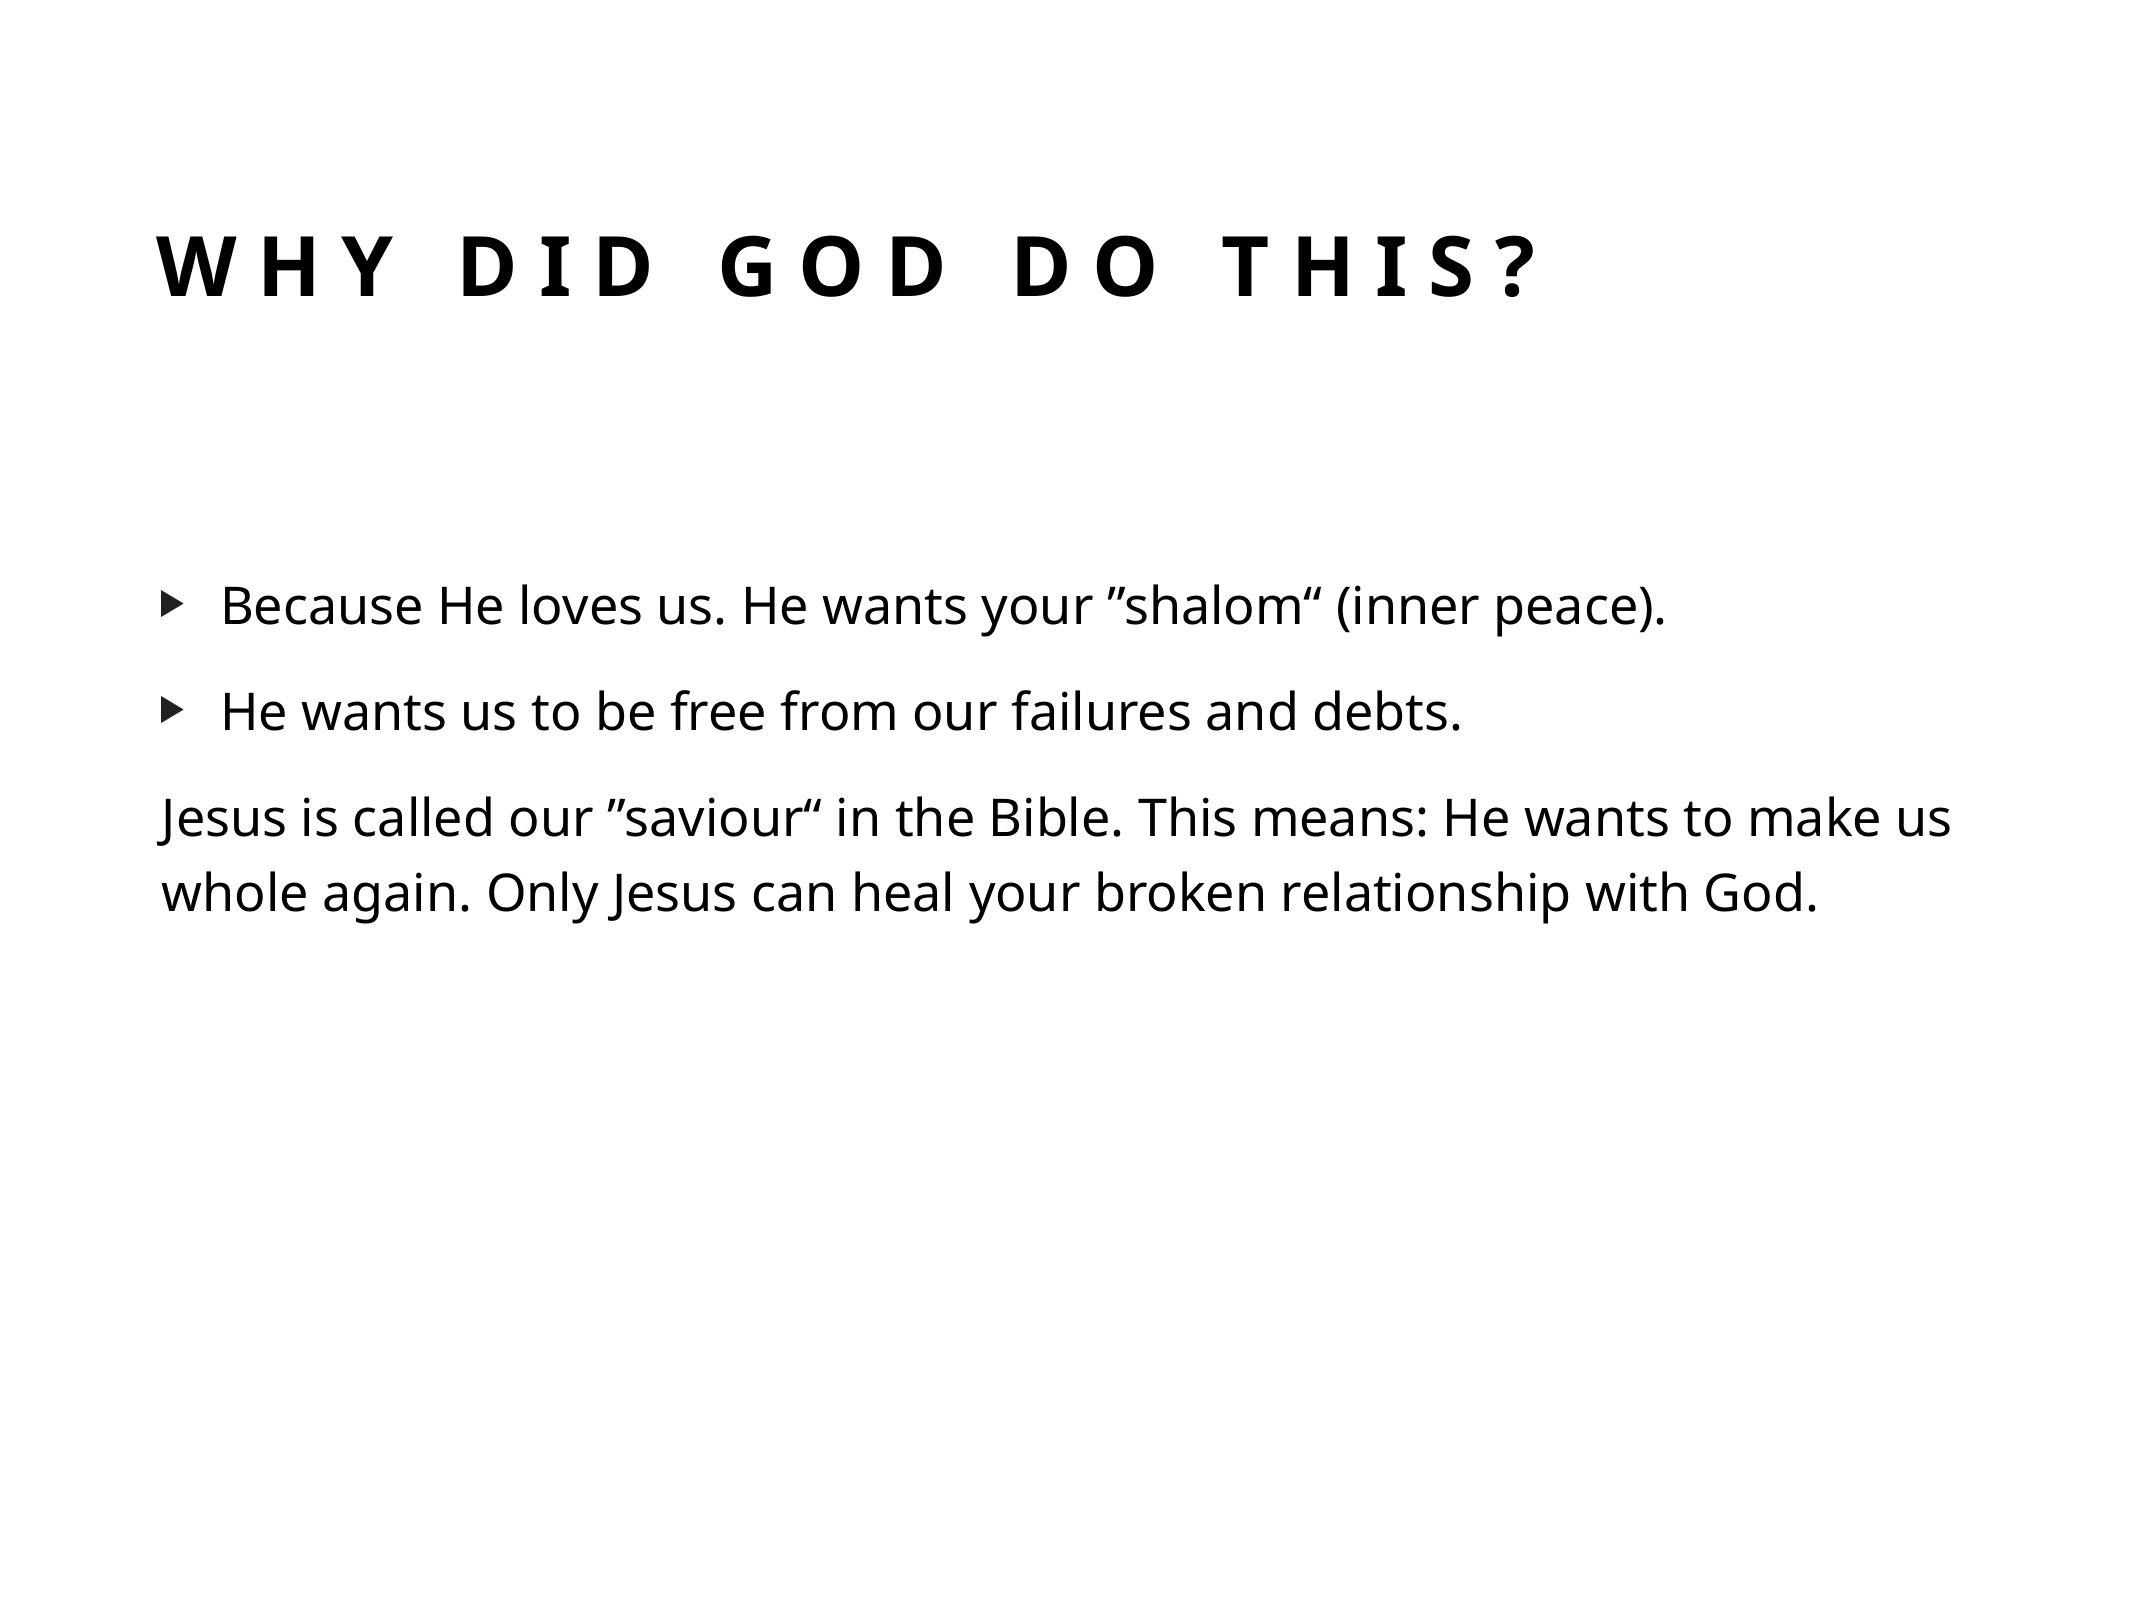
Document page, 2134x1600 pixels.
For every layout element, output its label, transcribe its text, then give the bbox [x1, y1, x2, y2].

text_box Because He loves us. He wants your ”shalom“ (inner peace). He wants us to be free from our failures and debts. Jesus is called our ”saviour“ in the Bible. This means: He wants to make us whole again. Only Jesus can heal your broken relationship with God. [161, 559, 1972, 1029]
picture [161, 590, 189, 617]
picture [161, 696, 189, 723]
text_box WHY DID GOD DO THIS? [156, 212, 1973, 313]
